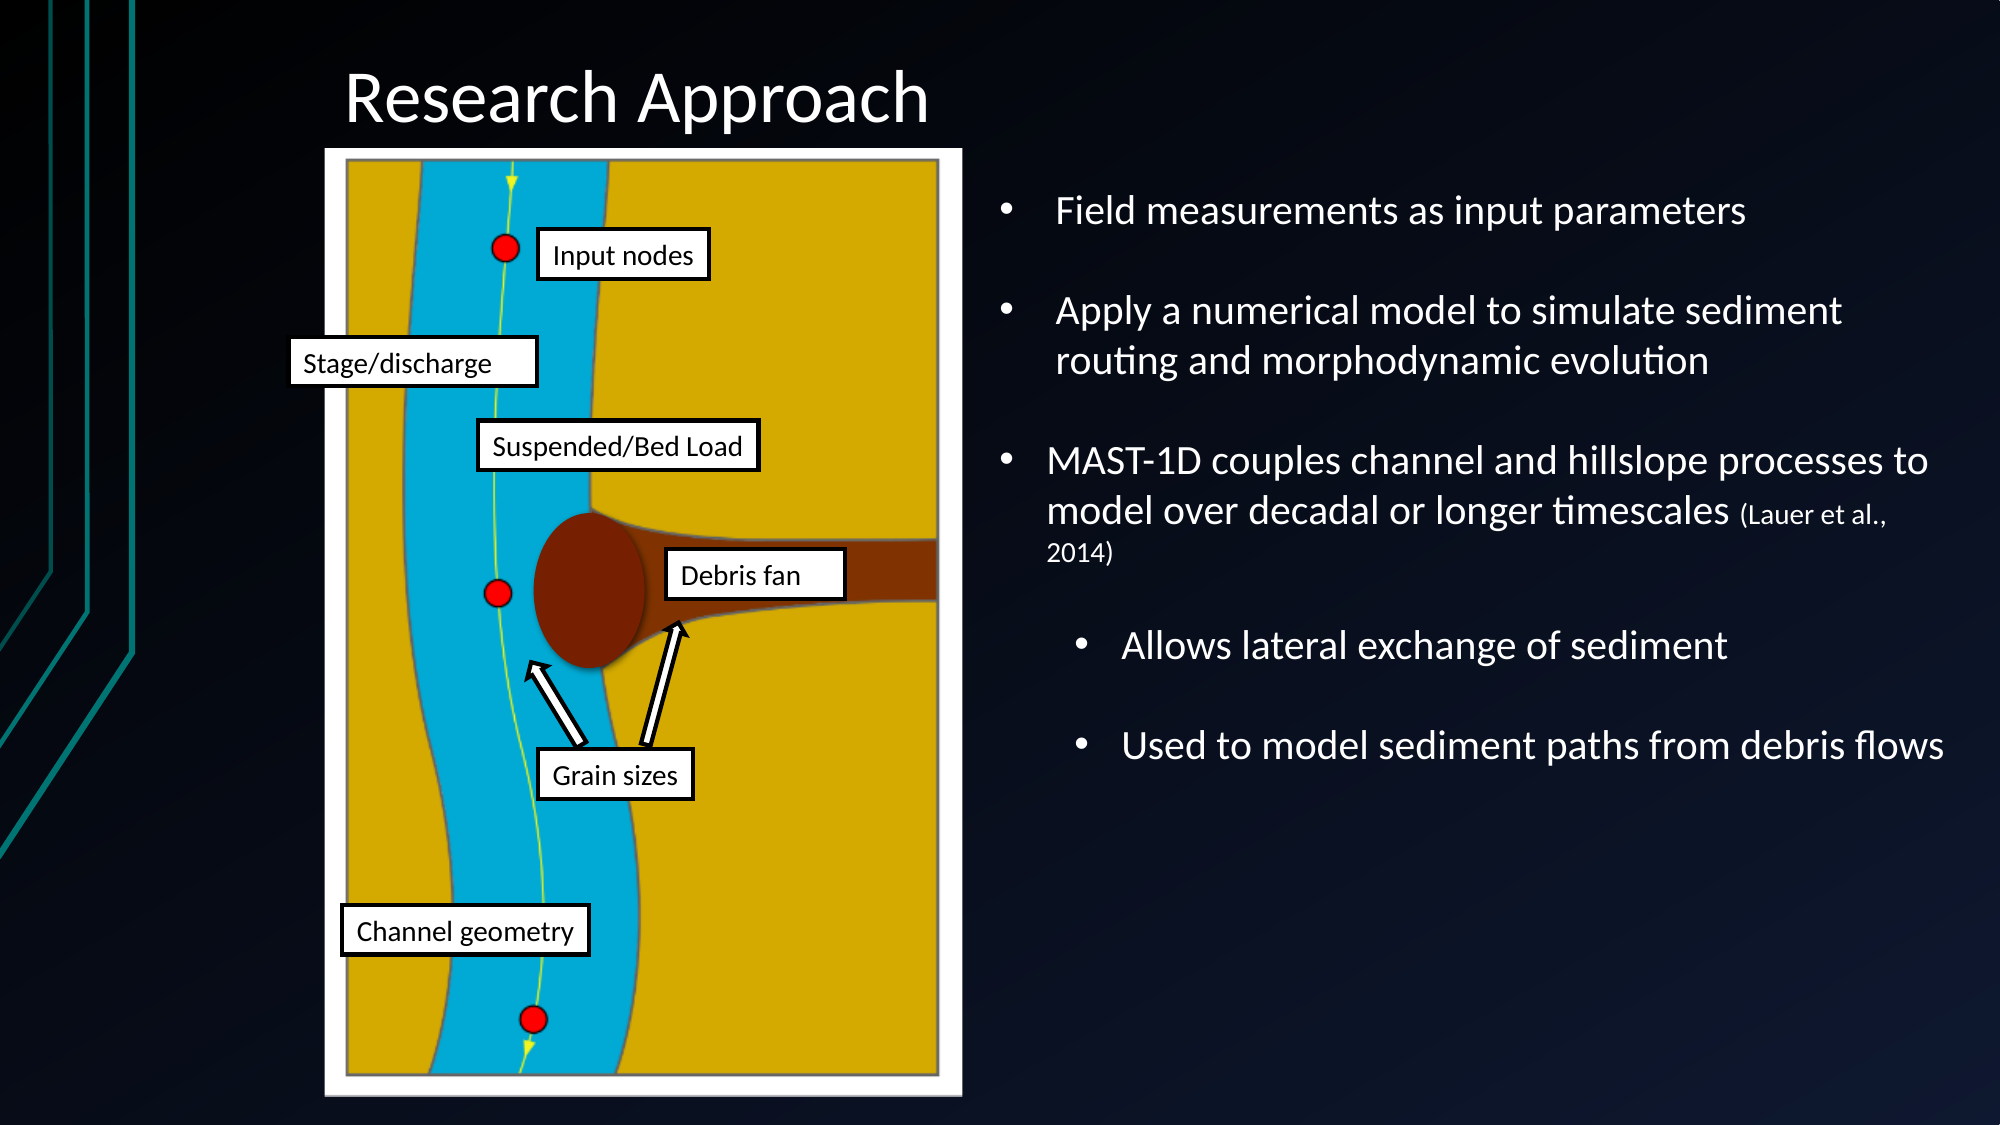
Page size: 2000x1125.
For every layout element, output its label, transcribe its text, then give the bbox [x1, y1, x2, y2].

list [324, 148, 963, 1097]
text_box Field measurements as input parameters Apply a numerical model to simulate sediment routing and morphodynamic evolution MAST-1D couples channel and hillslope processes to model over decadal or longer timescales (Lauer et al., 2014) Allows lateral exchange of sediment Used to model sediment paths from debris flows [984, 175, 1972, 846]
title Research Approach [324, 0, 1675, 149]
text_box Stage/discharge [286, 335, 321, 388]
